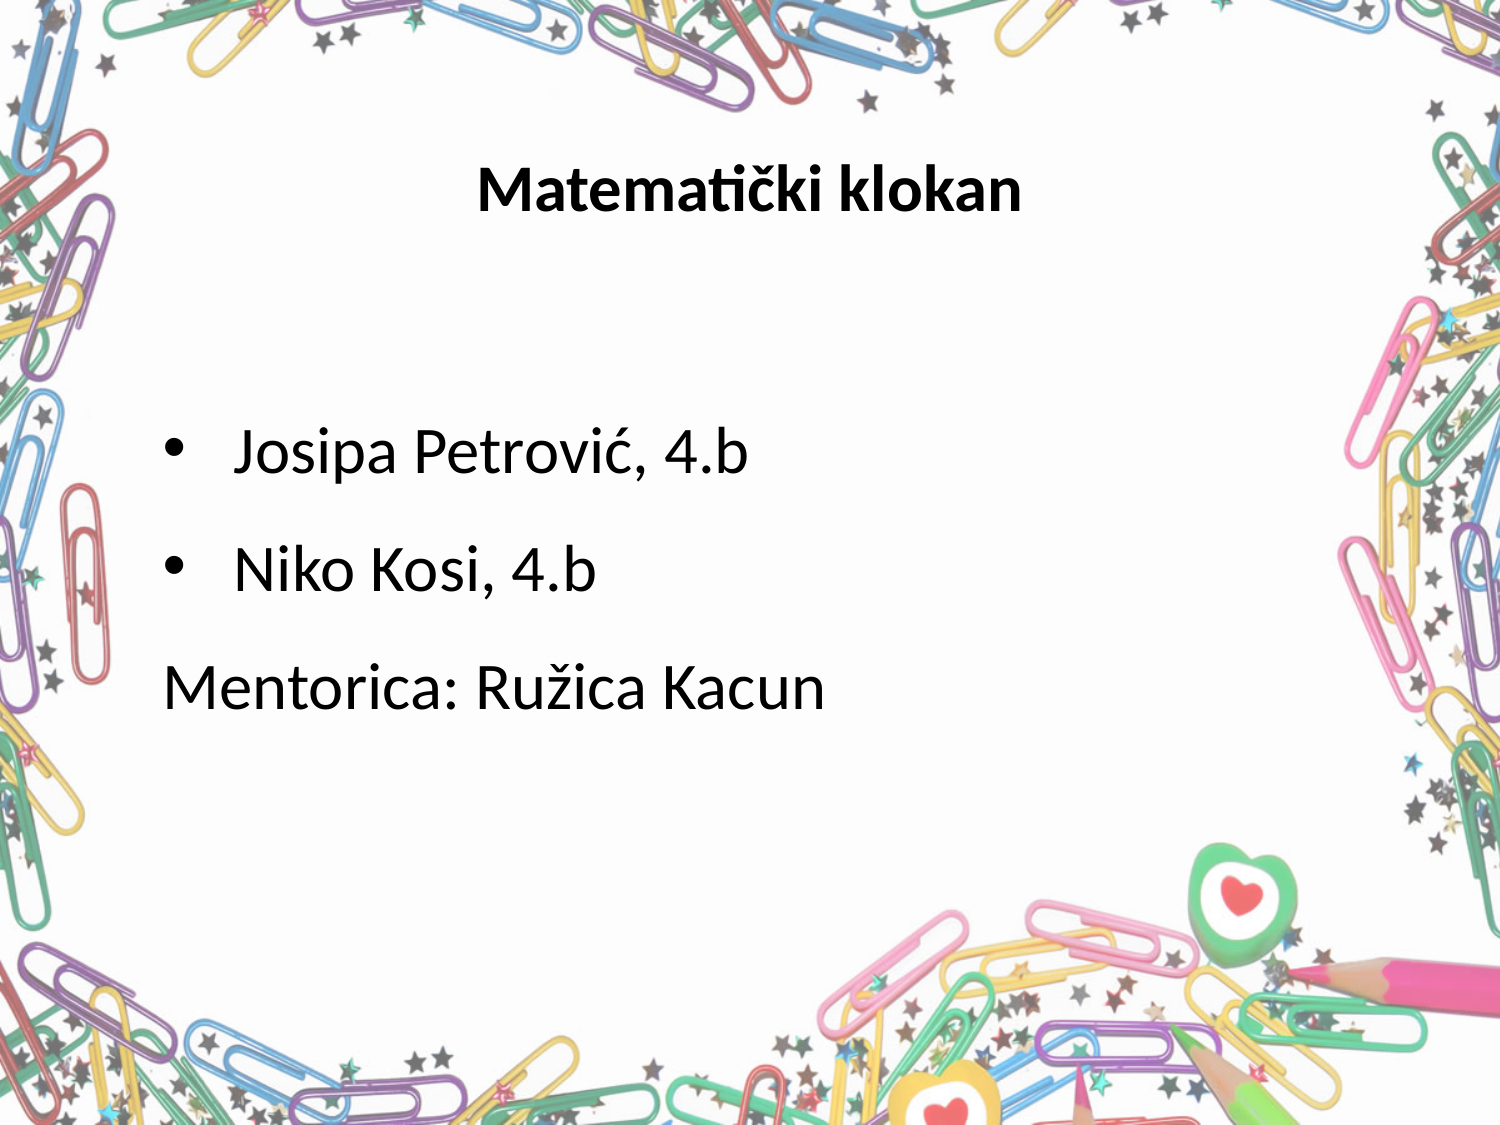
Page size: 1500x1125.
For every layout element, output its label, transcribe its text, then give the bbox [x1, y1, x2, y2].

title Matematički klokan [75, 91, 1425, 279]
list Josipa Petrović, 4.b Niko Kosi, 4.b Mentorica: Ružica Kacun [147, 398, 1365, 941]
